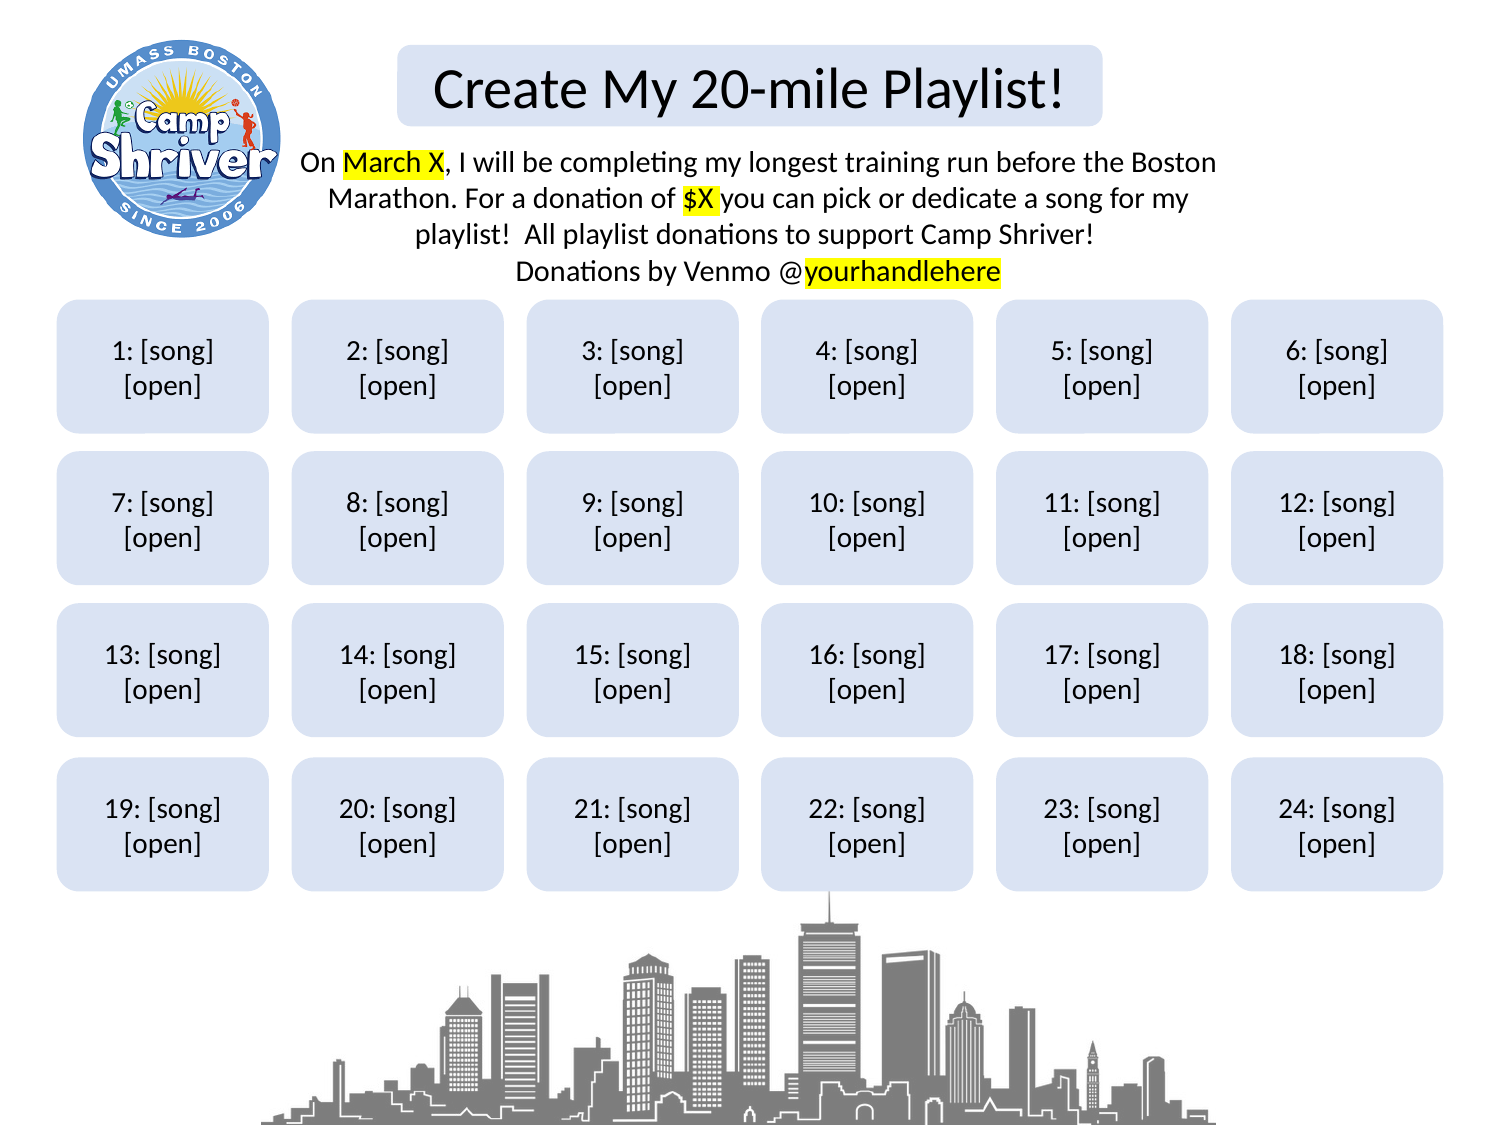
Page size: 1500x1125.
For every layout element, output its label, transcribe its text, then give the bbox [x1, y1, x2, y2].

text_box 16: [song] [open] [760, 602, 975, 739]
text_box 3: [song] [open] [525, 298, 740, 435]
text_box 7: [song] [open] [55, 450, 270, 587]
picture [68, 31, 287, 238]
text_box 17: [song] [open] [995, 602, 1210, 739]
text_box 9: [song] [open] [525, 450, 740, 587]
text_box 22: [song] [open] [760, 756, 975, 876]
text_box 24: [song] [open] [1230, 756, 1445, 893]
text_box 14: [song] [open] [290, 602, 505, 739]
text_box 21: [song] [open] [525, 756, 740, 876]
text_box 20: [song] [open] [290, 756, 505, 876]
text_box 18: [song] [open] [1230, 602, 1445, 739]
text_box 1: [song] [open] [55, 298, 270, 435]
text_box 6: [song] [open] [1230, 298, 1445, 435]
text_box 10: [song] [open] [760, 450, 975, 587]
text_box On March X, I will be completing my longest training run before the Boston Marathon. For a donation of $X you can pick or dedicate a song for my playlist! All playlist donations to support Camp Shriver! Donations by Venmo @yourhandlehere [281, 134, 1236, 340]
text_box 15: [song] [open] [525, 602, 740, 739]
text_box 2: [song] [open] [290, 298, 505, 435]
text_box 11: [song] [open] [995, 450, 1210, 587]
text_box 8: [song] [open] [290, 450, 505, 587]
text_box 13: [song] [open] [55, 602, 270, 739]
text_box 23: [song] [open] [995, 756, 1210, 876]
text_box 5: [song] [open] [995, 298, 1210, 435]
text_box 4: [song] [open] [760, 298, 975, 435]
text_box 12: [song] [open] [1230, 450, 1445, 587]
text_box 19: [song] [open] [55, 756, 270, 893]
picture [261, 876, 1216, 1125]
text_box Create My 20-mile Playlist! [396, 43, 1104, 128]
